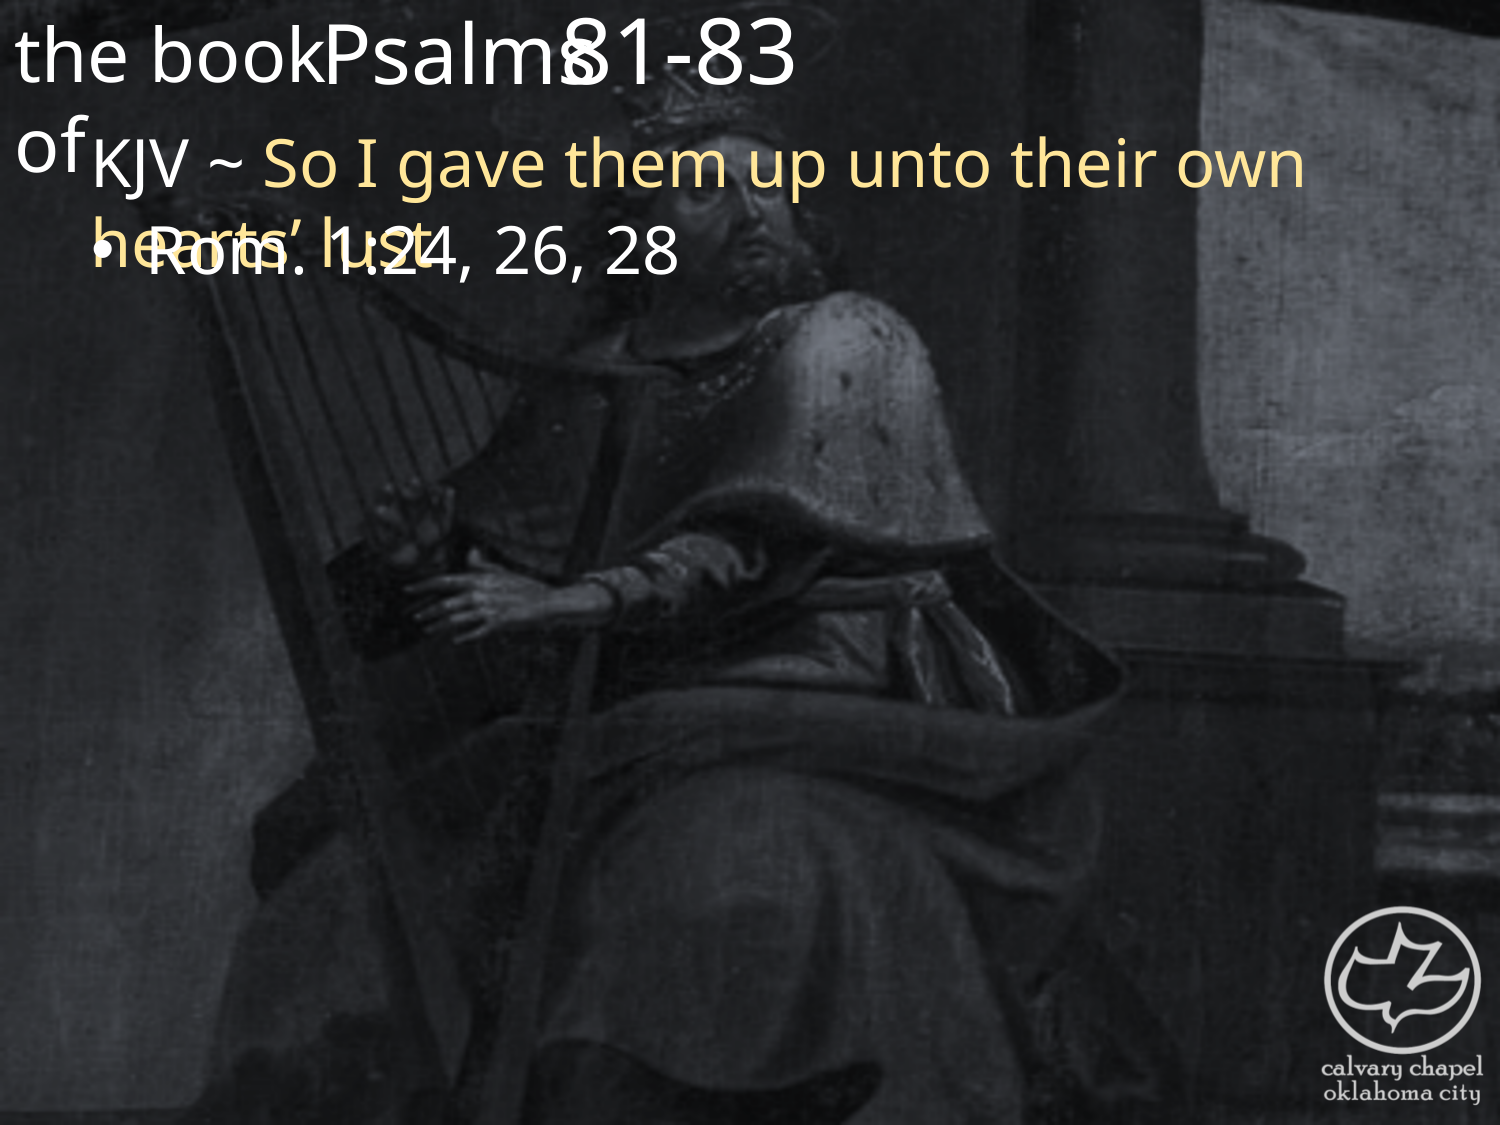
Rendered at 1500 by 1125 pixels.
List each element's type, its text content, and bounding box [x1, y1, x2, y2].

text_box Psalms [419, 0, 545, 109]
text_box the book of [0, 0, 419, 195]
text_box Rom. 1:24, 26, 28 [76, 200, 1427, 296]
text_box 81-83 [545, 0, 964, 111]
picture [0, 0, 1500, 1125]
text_box KJV ~ So I gave them up unto their own hearts’ lust [75, 113, 1426, 289]
